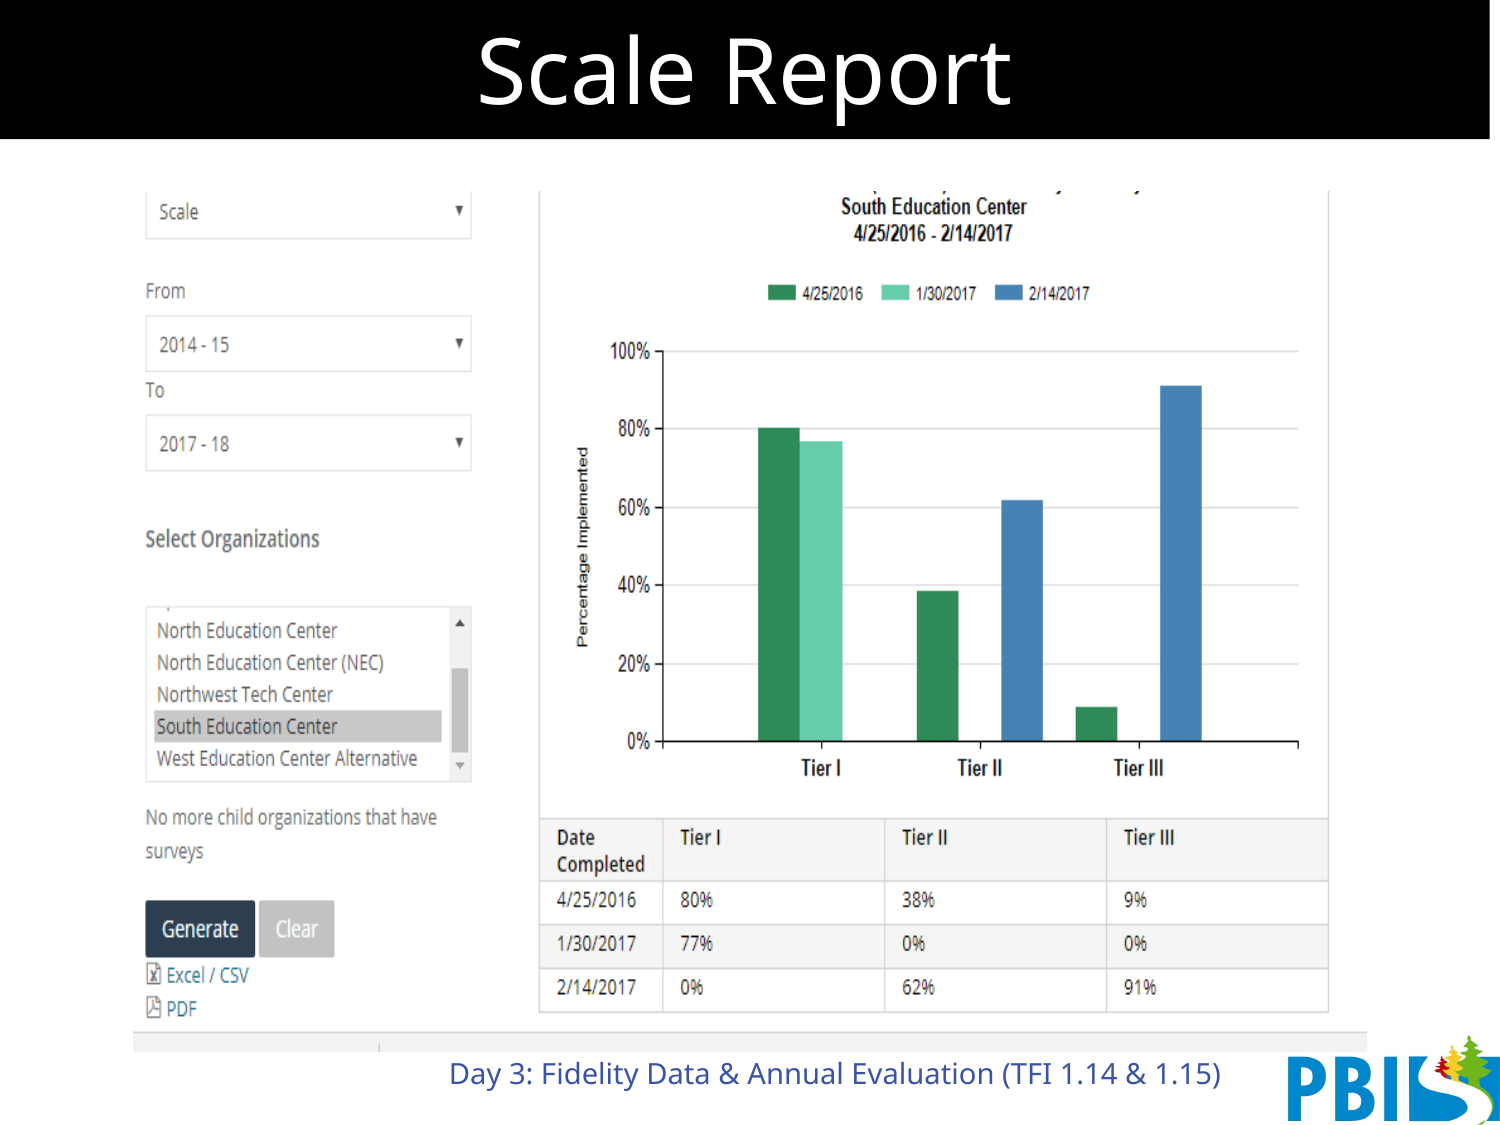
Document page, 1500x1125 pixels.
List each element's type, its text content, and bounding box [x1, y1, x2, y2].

title Scale Report [0, 0, 1490, 140]
picture [1301, 1068, 1312, 1085]
picture [133, 191, 1500, 1125]
